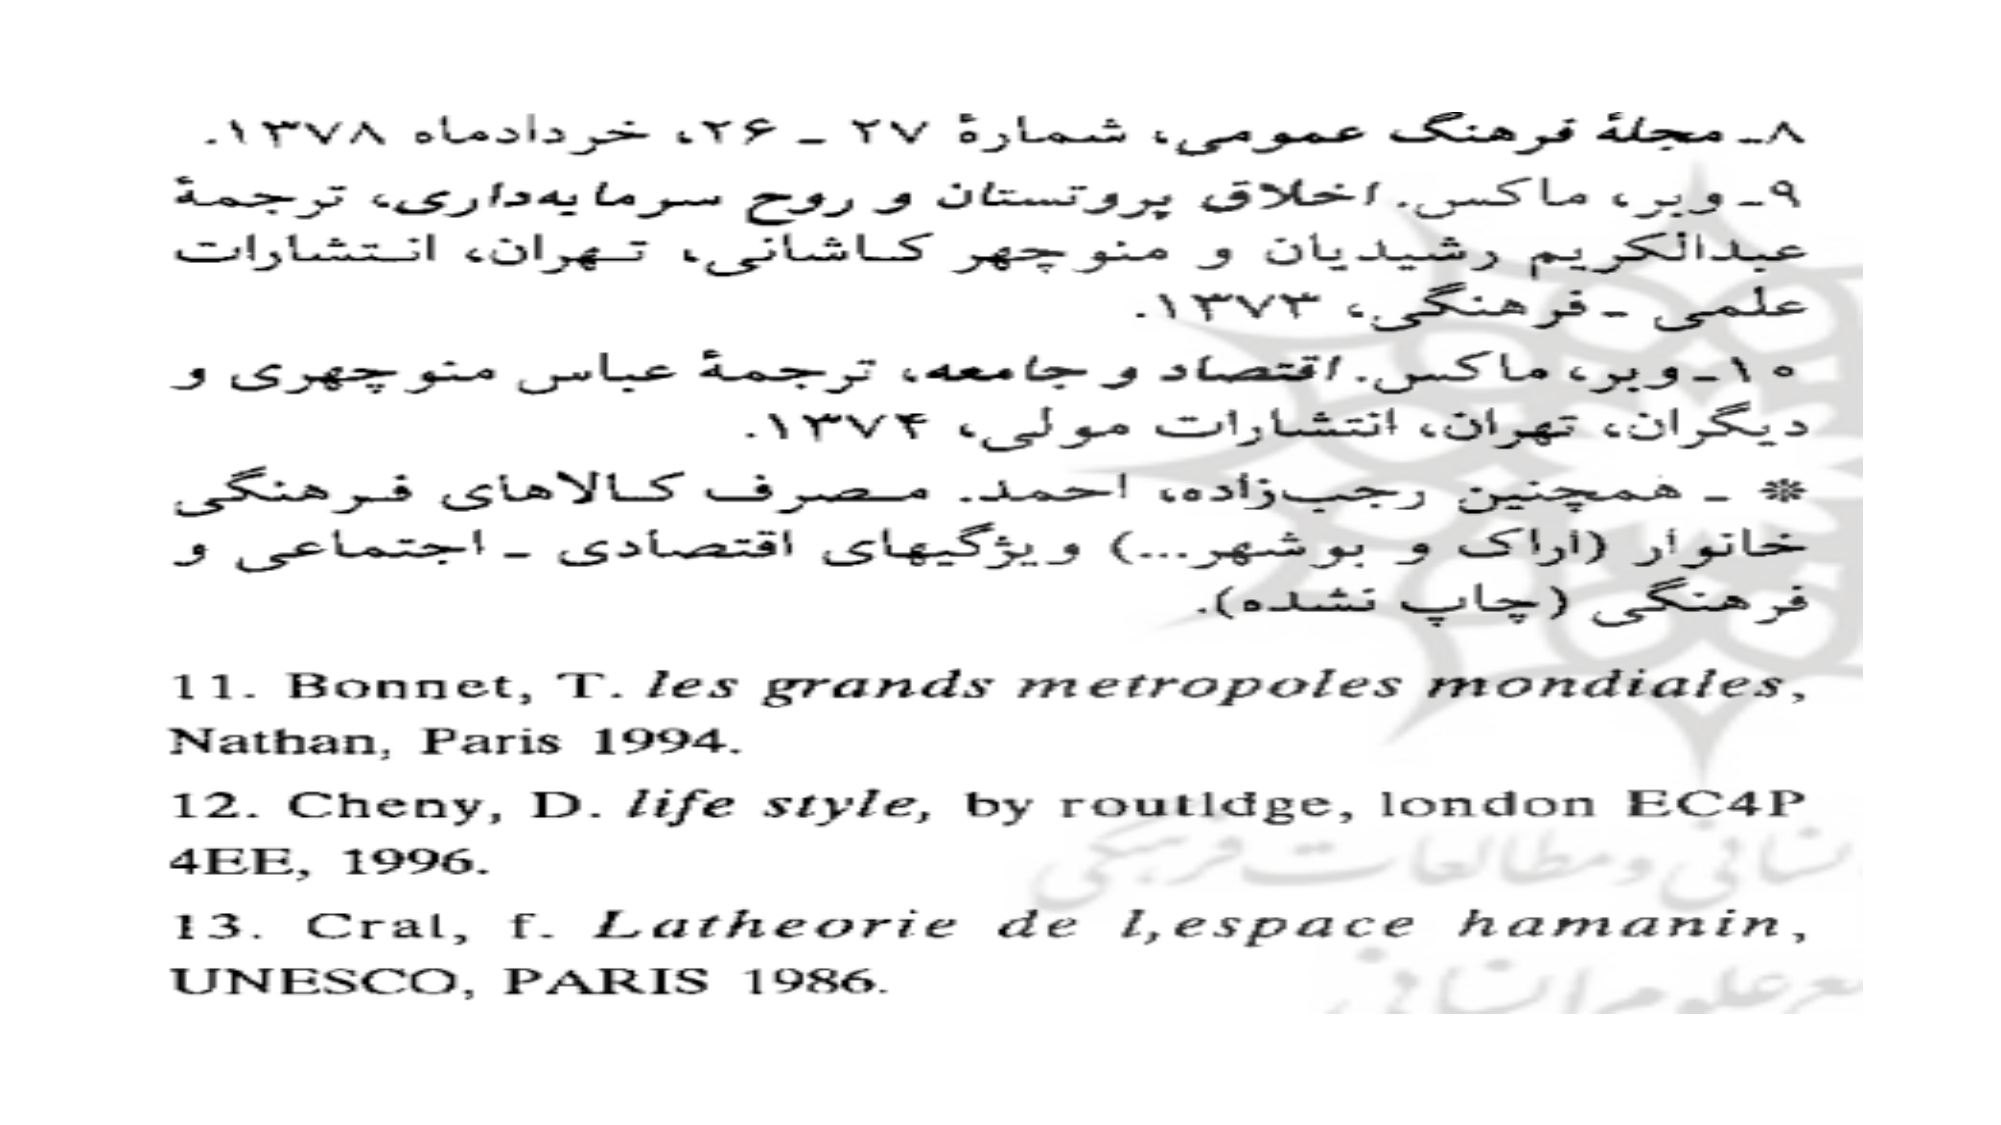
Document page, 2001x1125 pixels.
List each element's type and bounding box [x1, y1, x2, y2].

list [118, 112, 1863, 1014]
